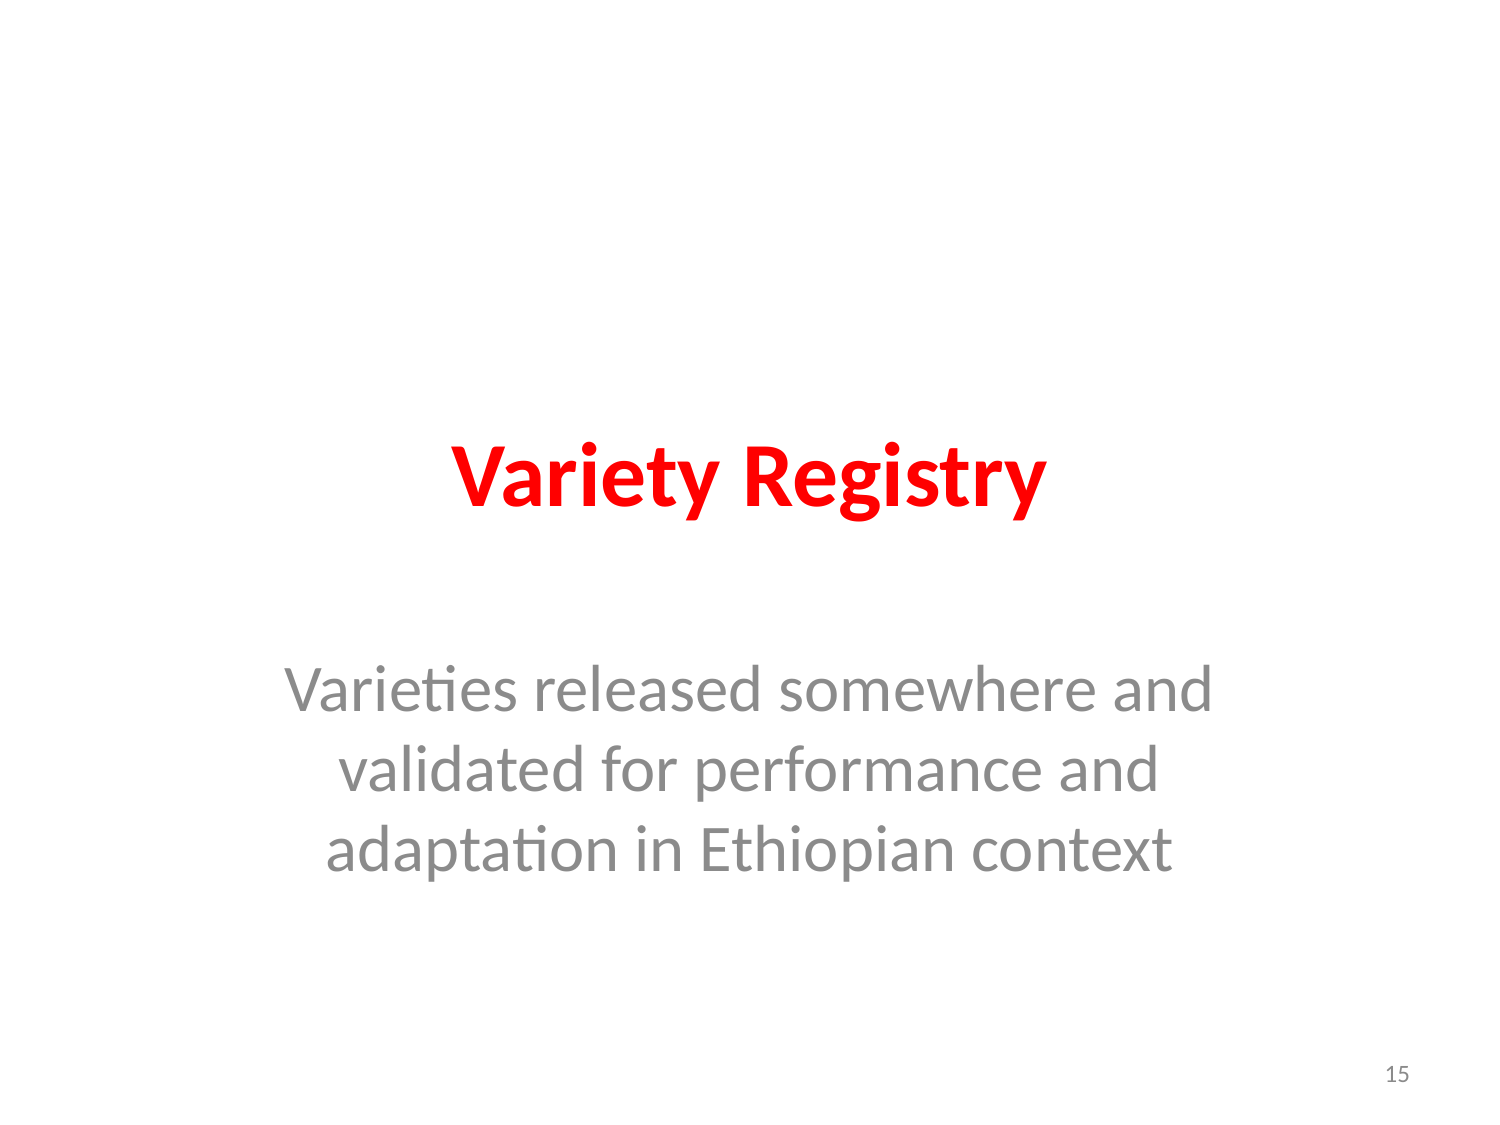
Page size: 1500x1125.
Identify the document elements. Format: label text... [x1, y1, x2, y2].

slide_number 15 [1074, 1042, 1425, 1103]
title Variety Registry [112, 349, 1388, 591]
subtitle Varieties released somewhere and validated for performance and adaptation in Ethiopian context [225, 637, 1275, 925]
